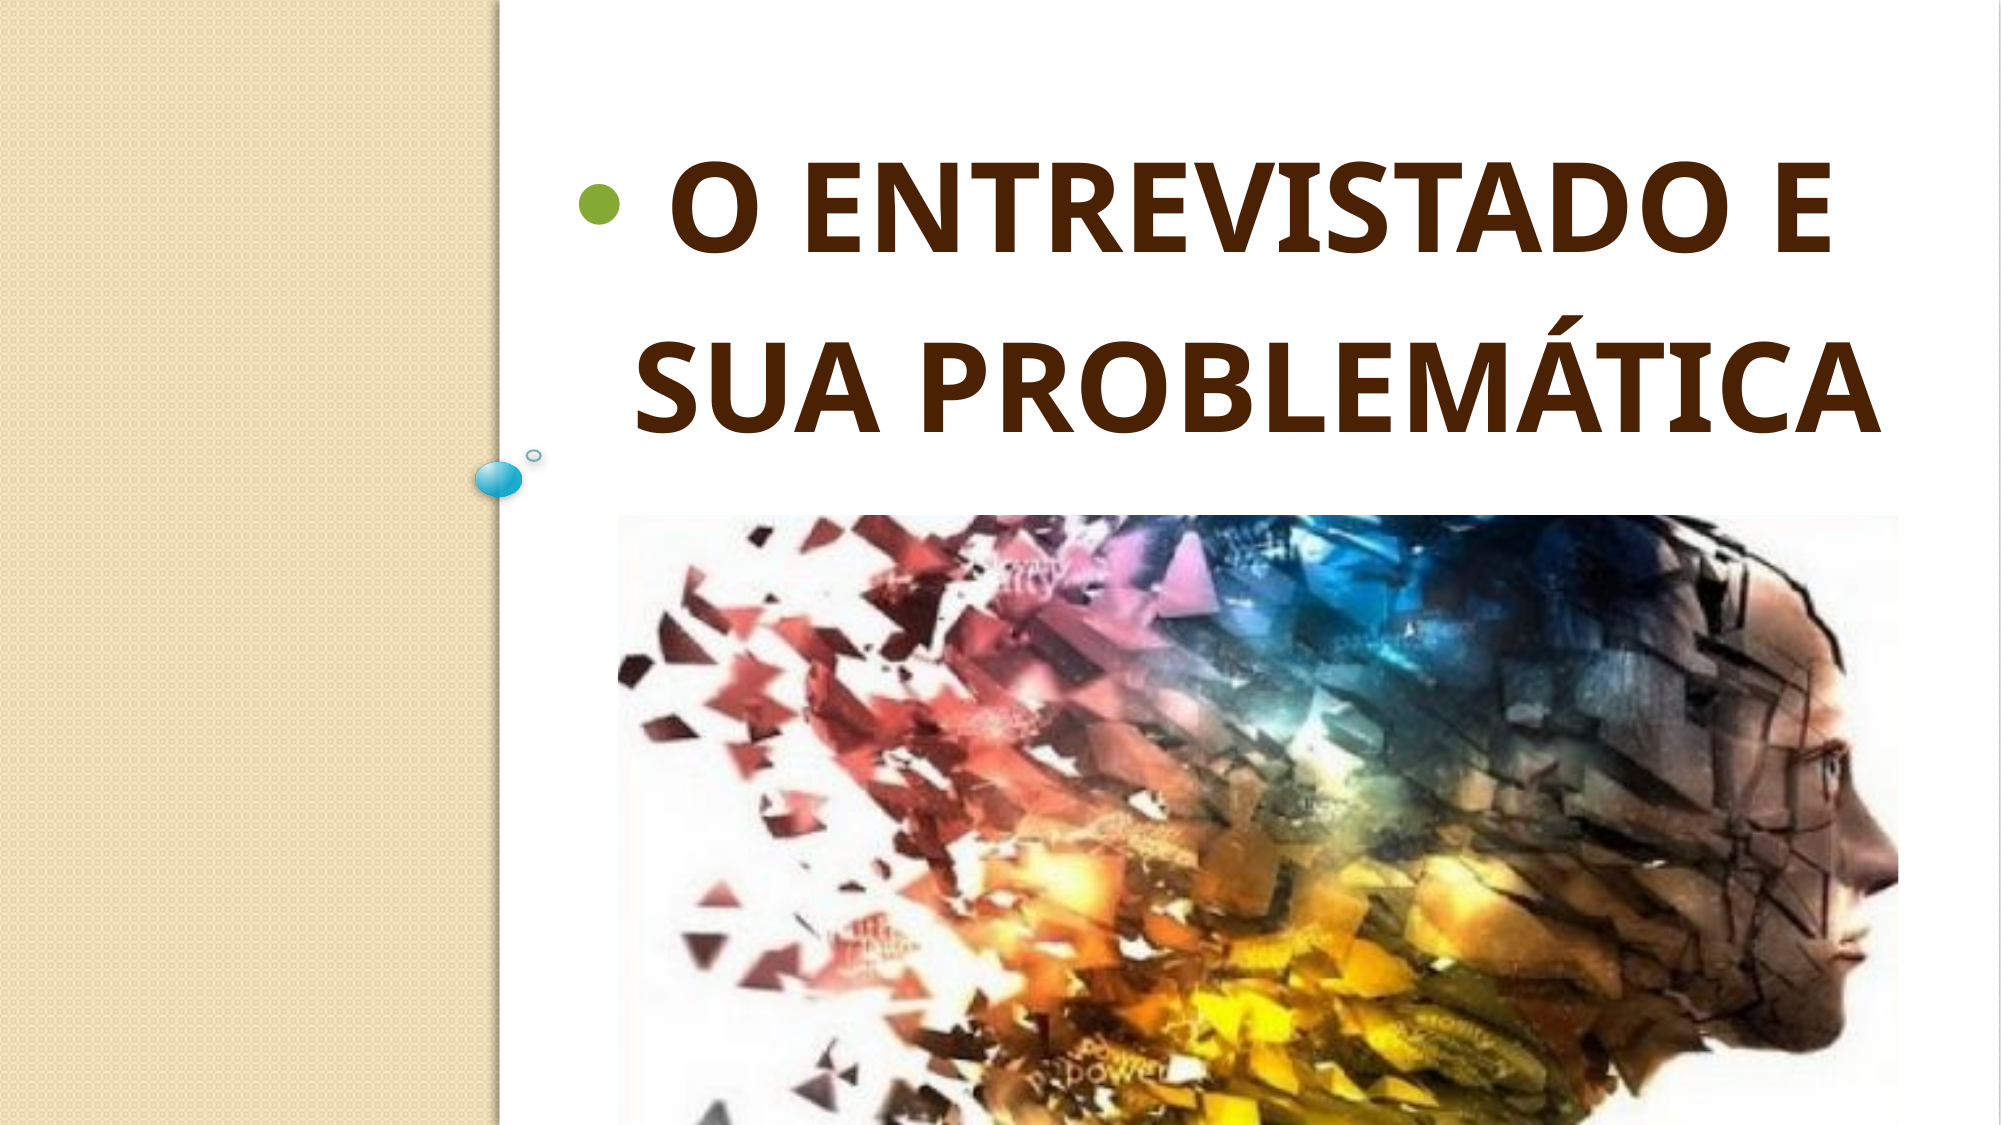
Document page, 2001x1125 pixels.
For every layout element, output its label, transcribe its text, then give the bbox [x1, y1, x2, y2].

picture [617, 515, 1899, 1125]
text_box O Entrevistado e sua Problemática [558, 89, 1949, 465]
